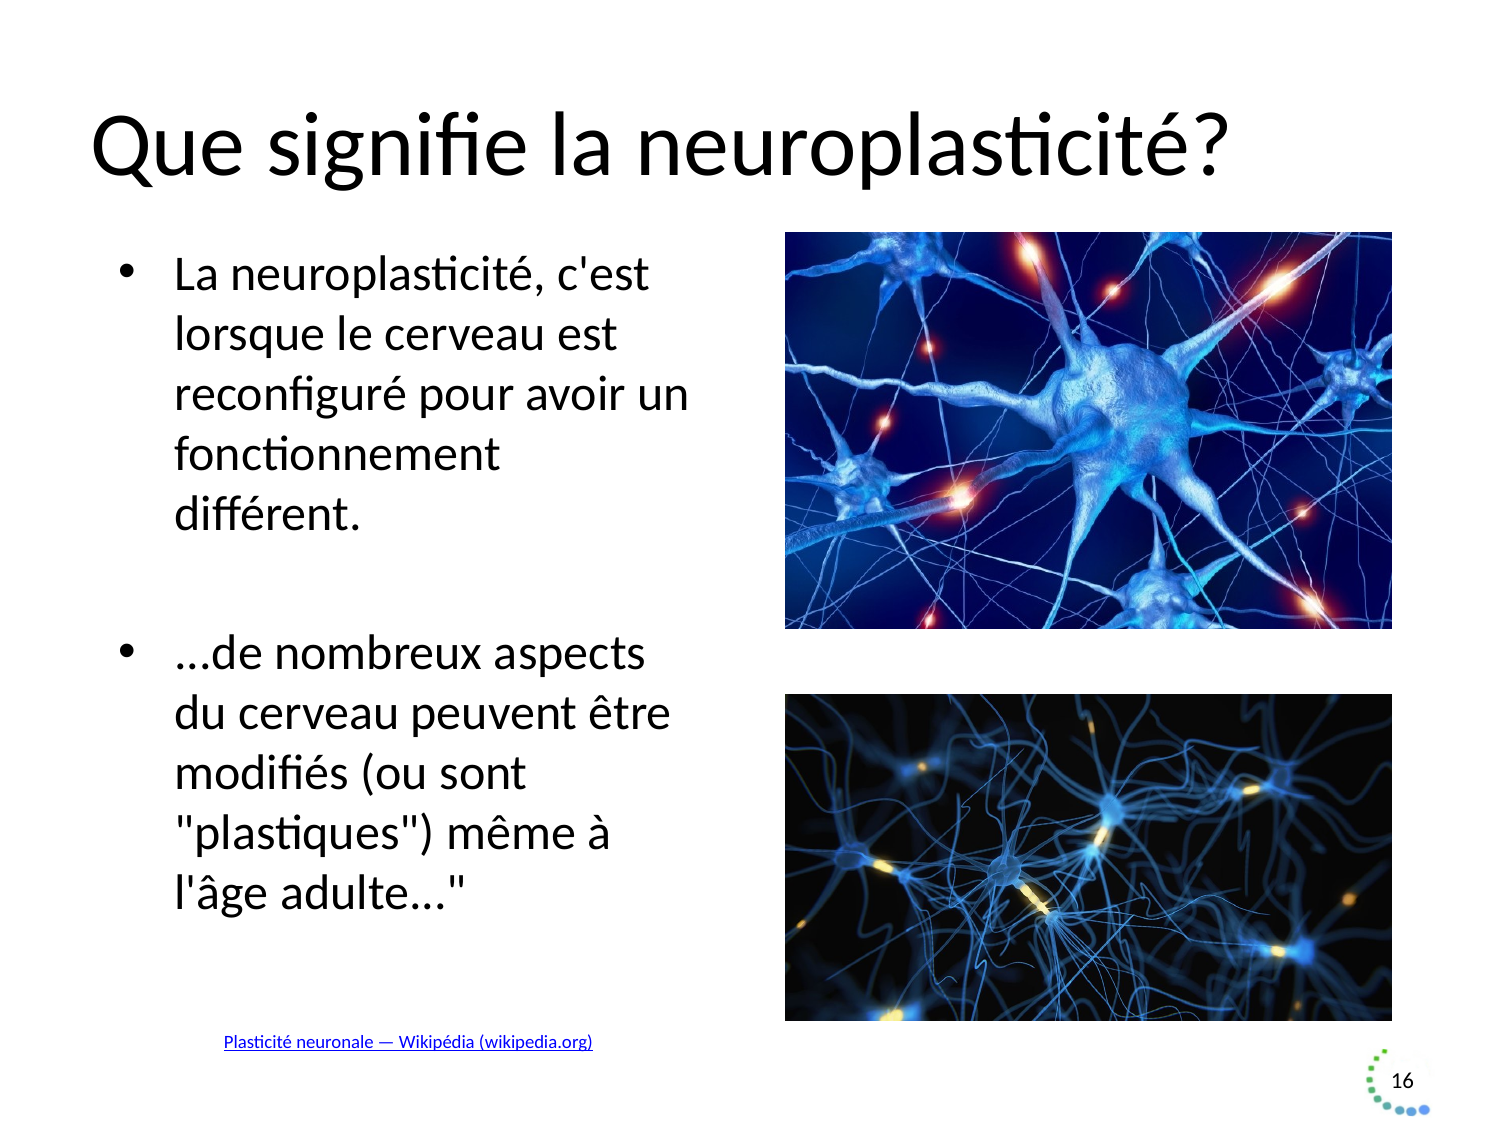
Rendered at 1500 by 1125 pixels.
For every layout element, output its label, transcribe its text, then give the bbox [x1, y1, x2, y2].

picture [1363, 1047, 1435, 1117]
text_box Plasticité neuronale — Wikipédia (wikipedia.org) [209, 1022, 608, 1060]
title Que signifie la neuroplasticité? [75, 45, 1425, 233]
picture [785, 694, 1392, 1021]
picture [785, 232, 1392, 630]
list La neuroplasticité, c'est lorsque le cerveau est reconfiguré pour avoir un fonctionnement différent. ...de nombreux aspects du cerveau peuvent être modifiés (ou sont "plastiques") même à l'âge adulte..." [103, 232, 715, 965]
